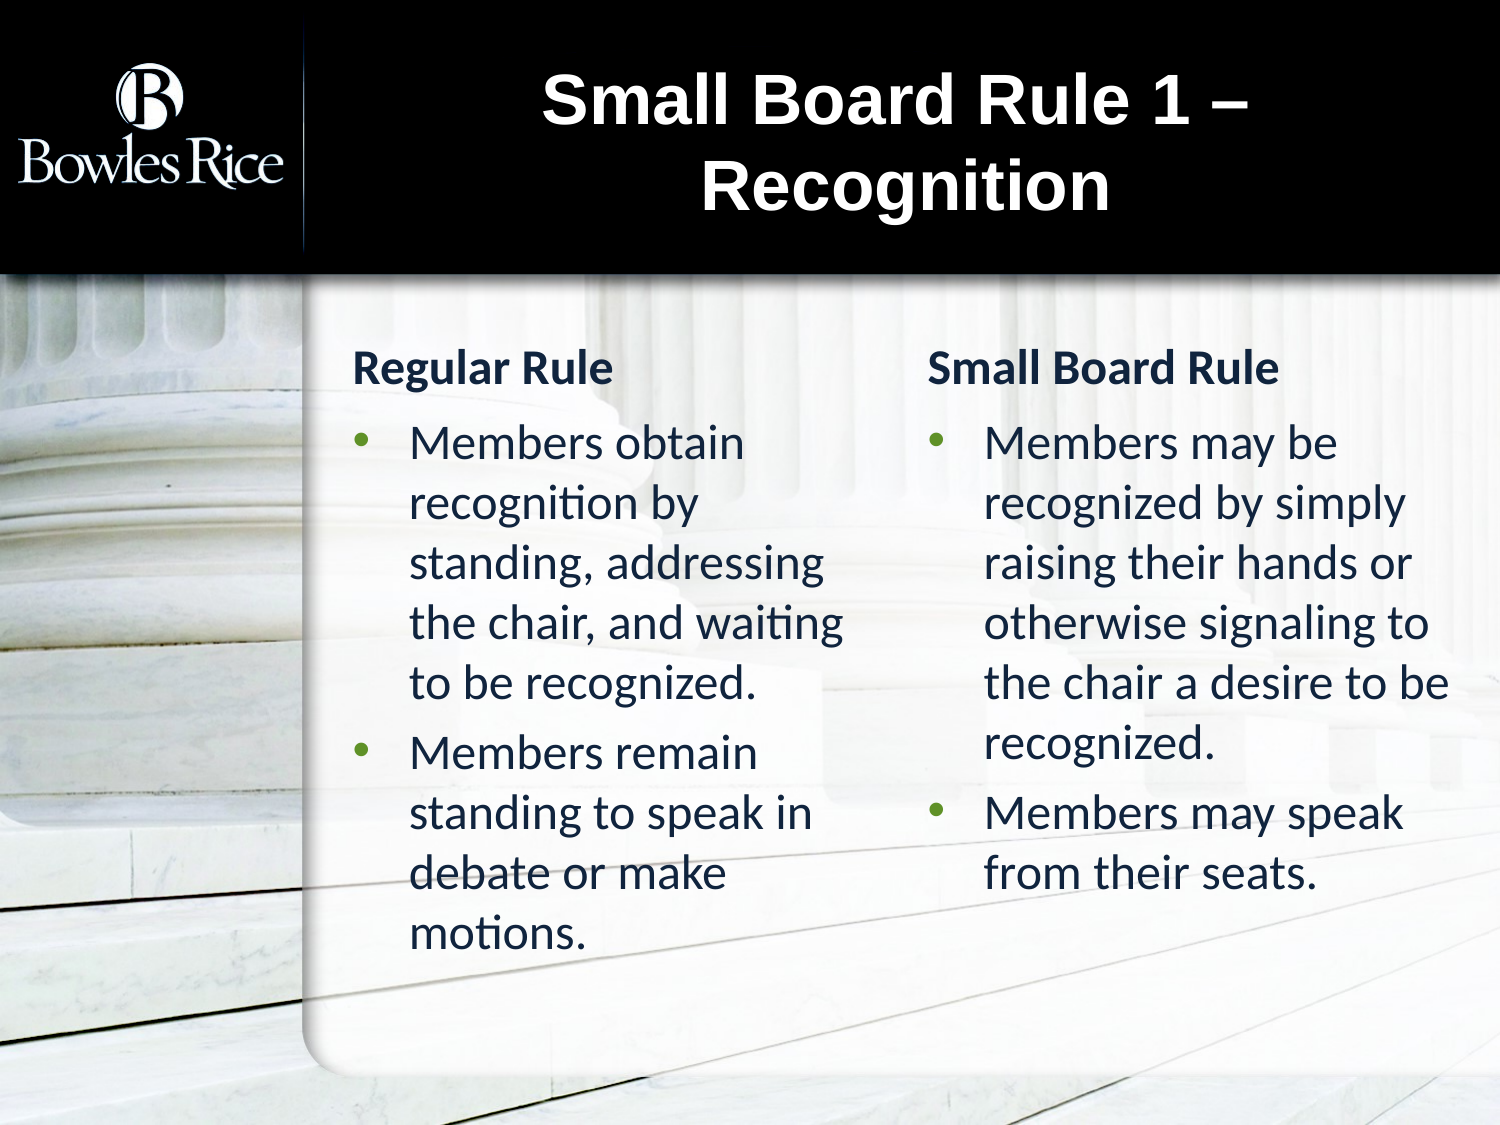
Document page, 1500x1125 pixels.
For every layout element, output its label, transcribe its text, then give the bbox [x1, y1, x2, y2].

title Small Board Rule 1 – Recognition [337, 45, 1475, 233]
list Members may be recognized by simply raising their hands or otherwise signaling to the chair a desire to be recognized. Members may speak from their seats. [912, 401, 1475, 1050]
list Small Board Rule [912, 296, 1475, 401]
picture [0, 0, 1500, 1125]
list Members obtain recognition by standing, addressing the chair, and waiting to be recognized. Members remain standing to speak in debate or make motions. [337, 401, 900, 1050]
list Regular Rule [337, 296, 900, 401]
